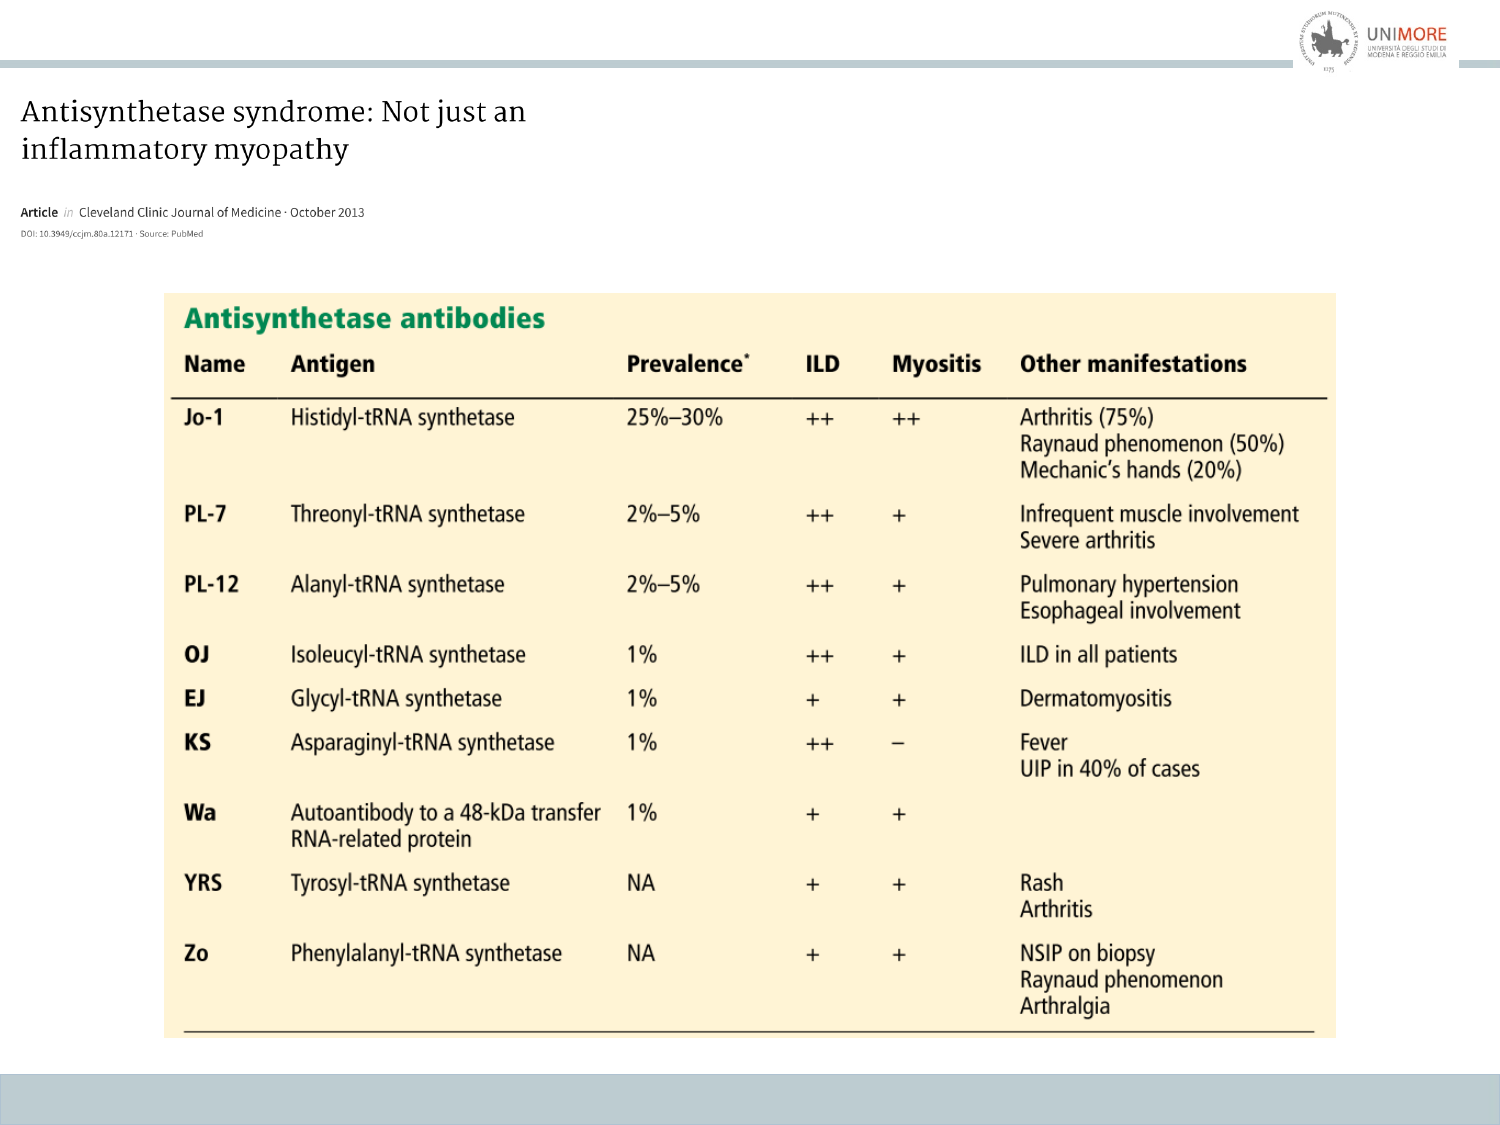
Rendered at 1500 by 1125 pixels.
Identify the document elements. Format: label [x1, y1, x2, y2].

picture [164, 293, 1336, 1038]
text_box [0, 0, 1500, 1125]
picture [16, 87, 533, 248]
